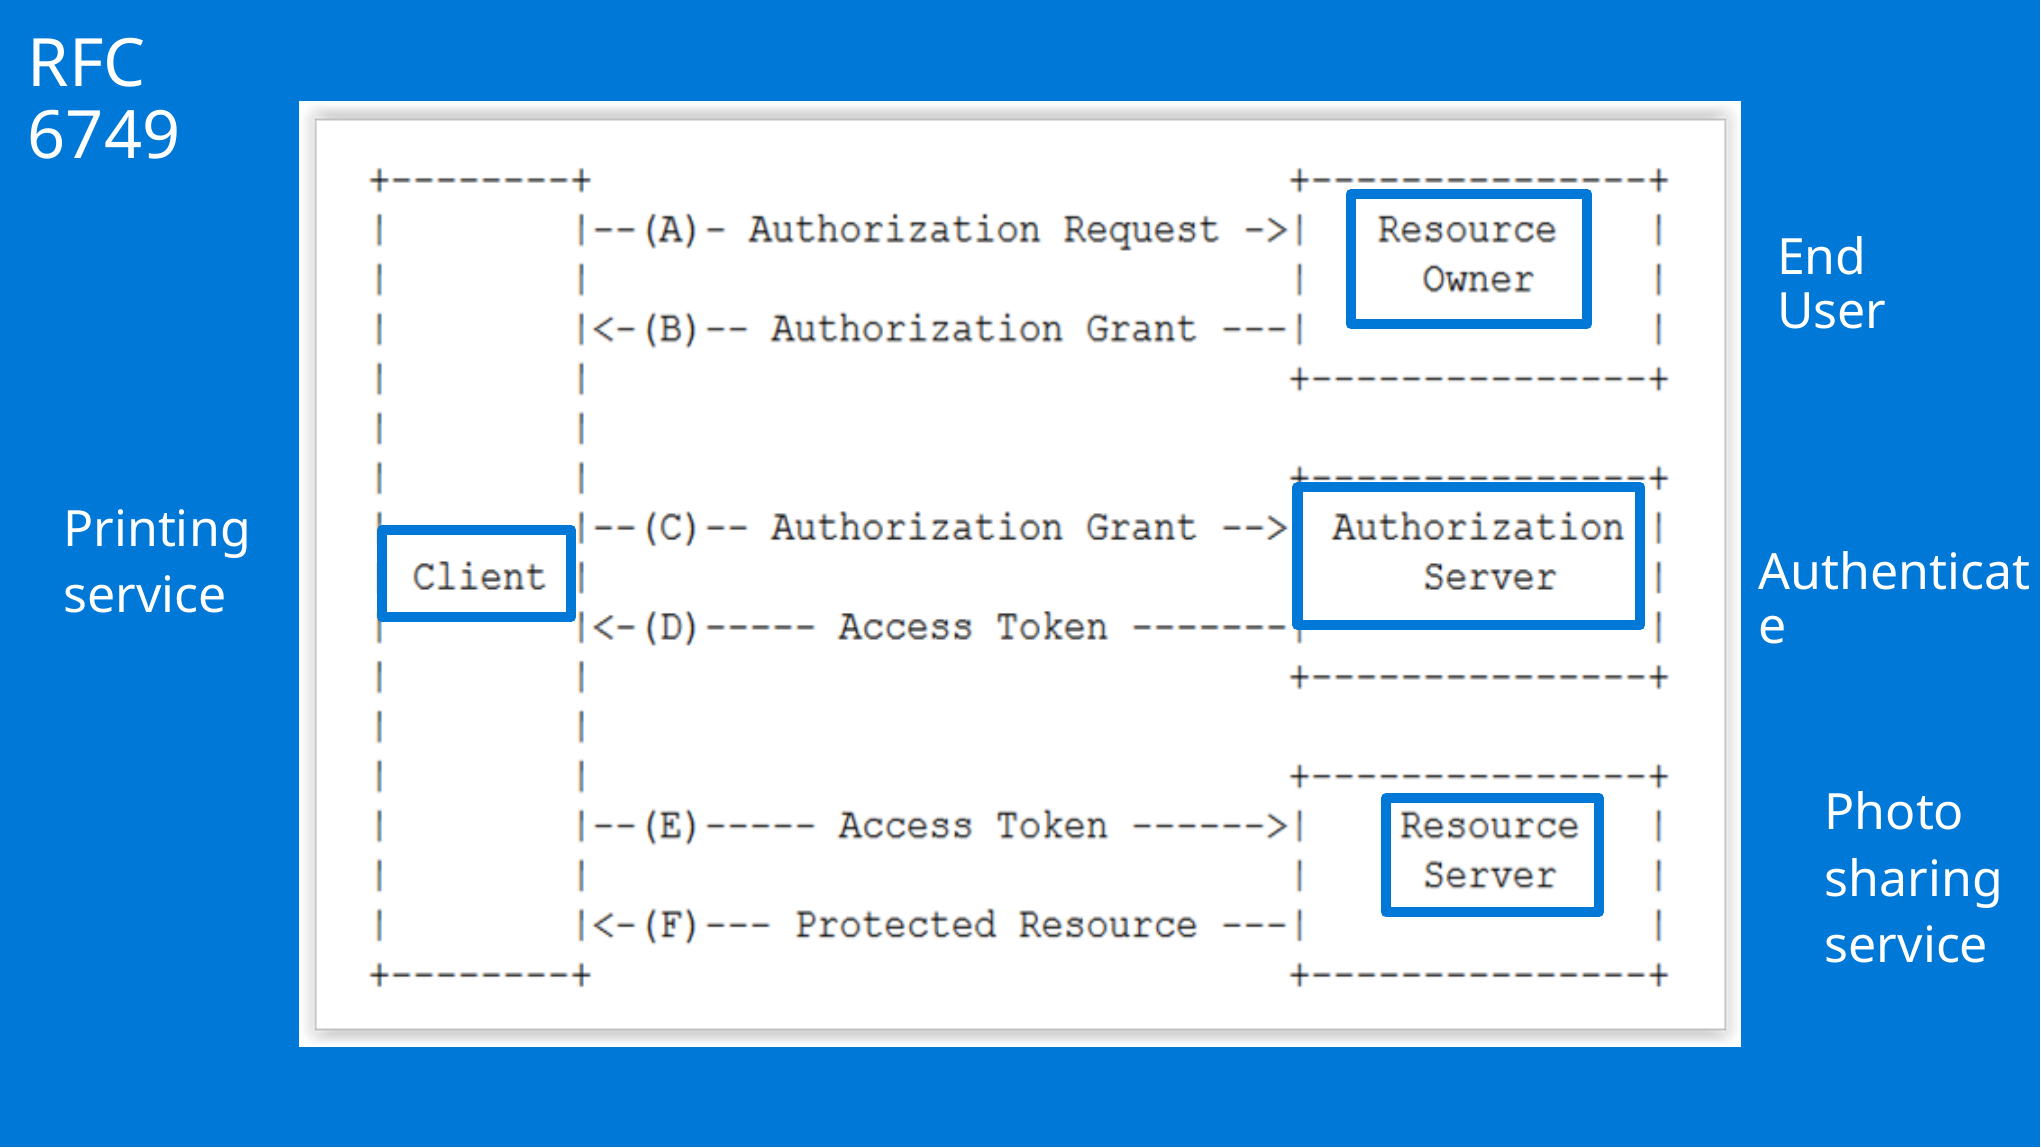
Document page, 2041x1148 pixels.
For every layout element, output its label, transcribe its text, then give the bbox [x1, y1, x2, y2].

text_box RFC 6749 [0, 5, 341, 198]
text_box End User [1747, 207, 2020, 364]
text_box Photo sharing service [1794, 762, 2041, 998]
picture [299, 100, 1741, 1047]
text_box Authenticate [1741, 522, 2041, 679]
text_box Printing service [33, 479, 299, 648]
